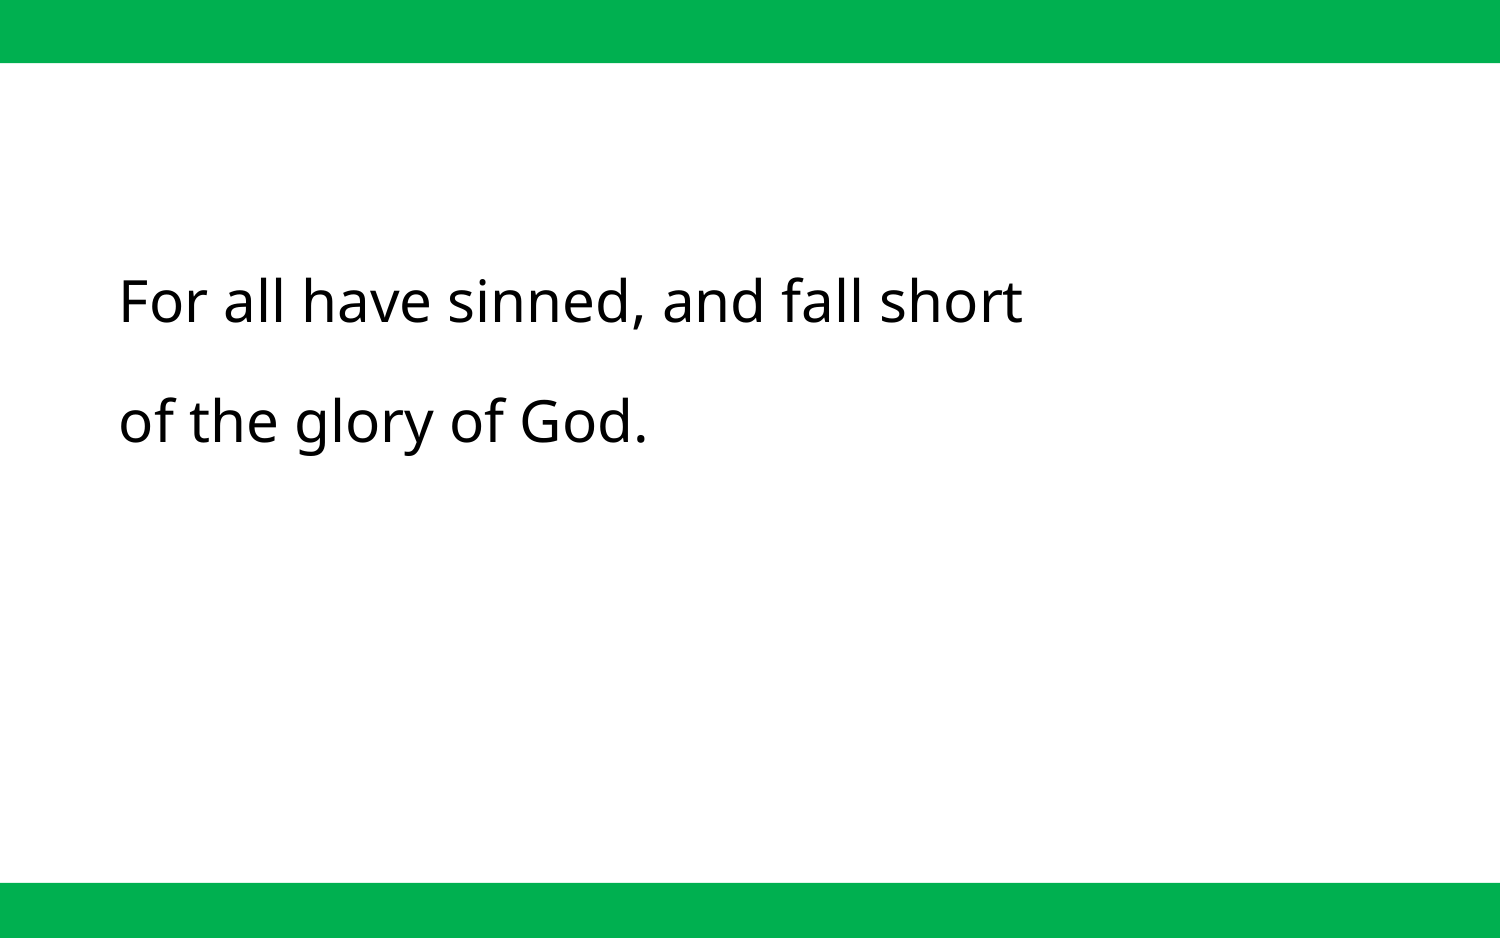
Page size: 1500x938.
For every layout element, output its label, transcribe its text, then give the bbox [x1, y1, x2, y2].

list For all have sinned, and fall short of the glory of God. [104, 221, 1430, 473]
text_box [0, 882, 1500, 938]
text_box [0, 0, 1500, 64]
